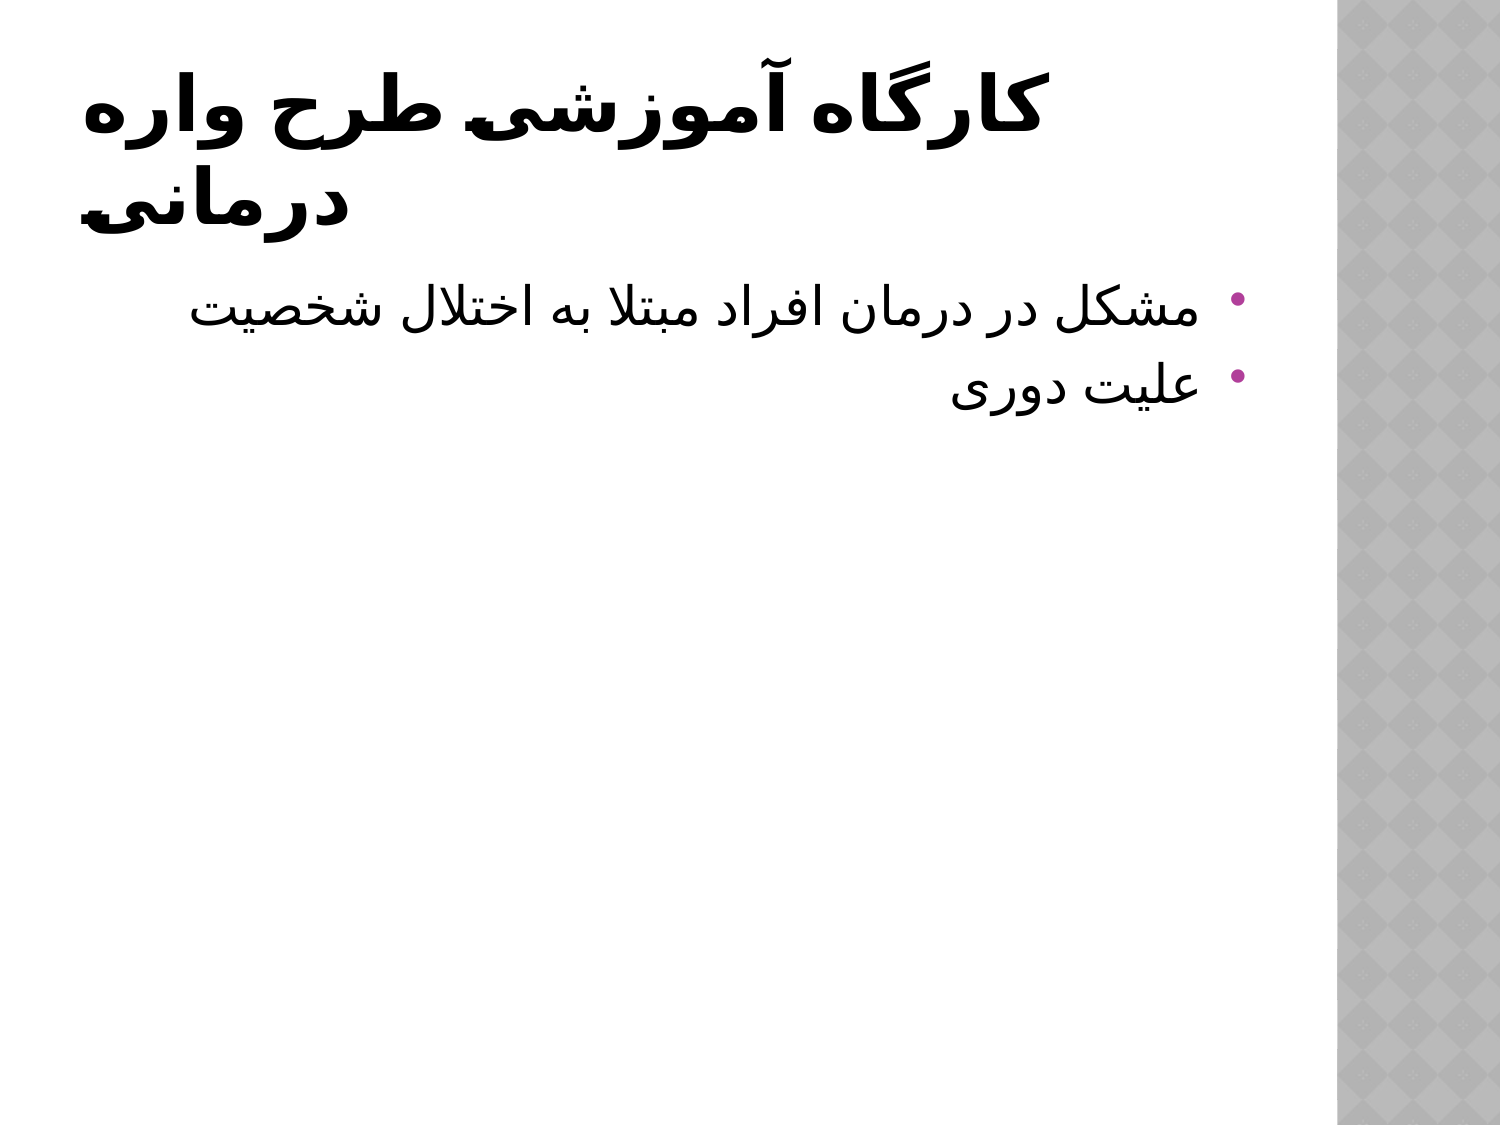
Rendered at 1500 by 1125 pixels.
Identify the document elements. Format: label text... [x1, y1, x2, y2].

list مشکل در درمان افراد مبتلا به اختلال شخصیت علیت دوری [75, 264, 1263, 1059]
title کارگاه آموزشی طرح واره درمانی [75, 52, 1263, 240]
